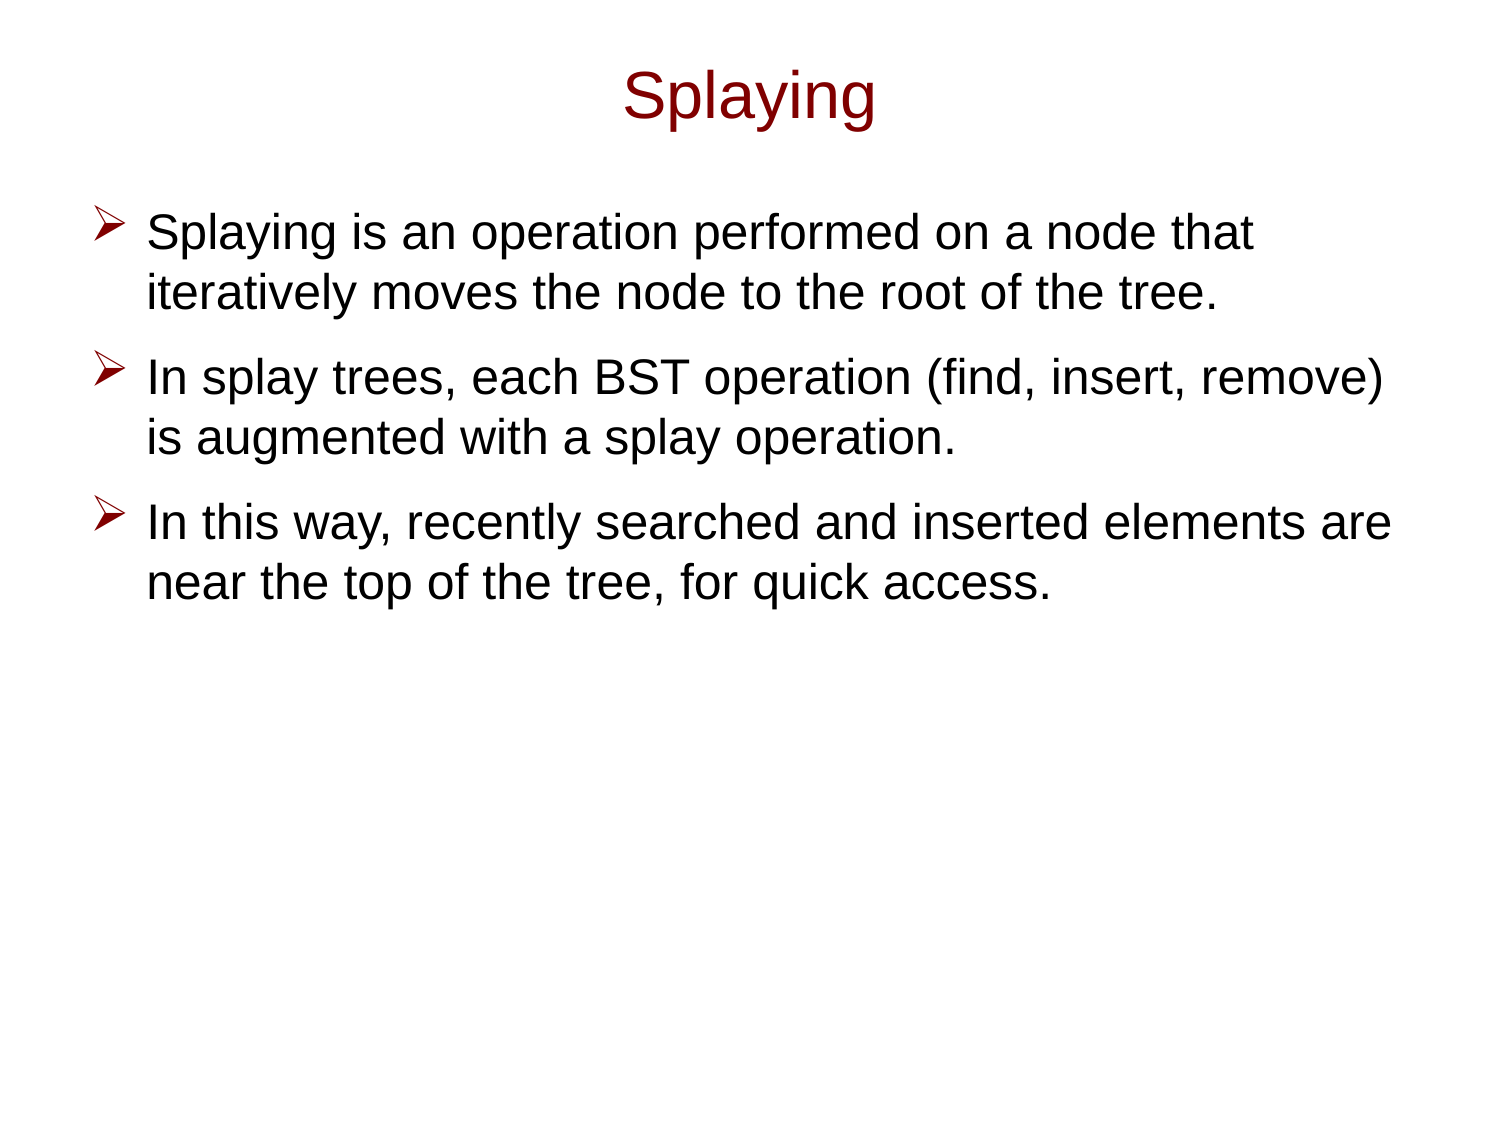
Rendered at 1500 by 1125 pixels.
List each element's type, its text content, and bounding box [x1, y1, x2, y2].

list Splaying is an operation performed on a node that iteratively moves the node to the root of the tree. In splay trees, each BST operation (find, insert, remove) is augmented with a splay operation. In this way, recently searched and inserted elements are near the top of the tree, for quick access. [74, 191, 1426, 1006]
title Splaying [74, 44, 1426, 139]
